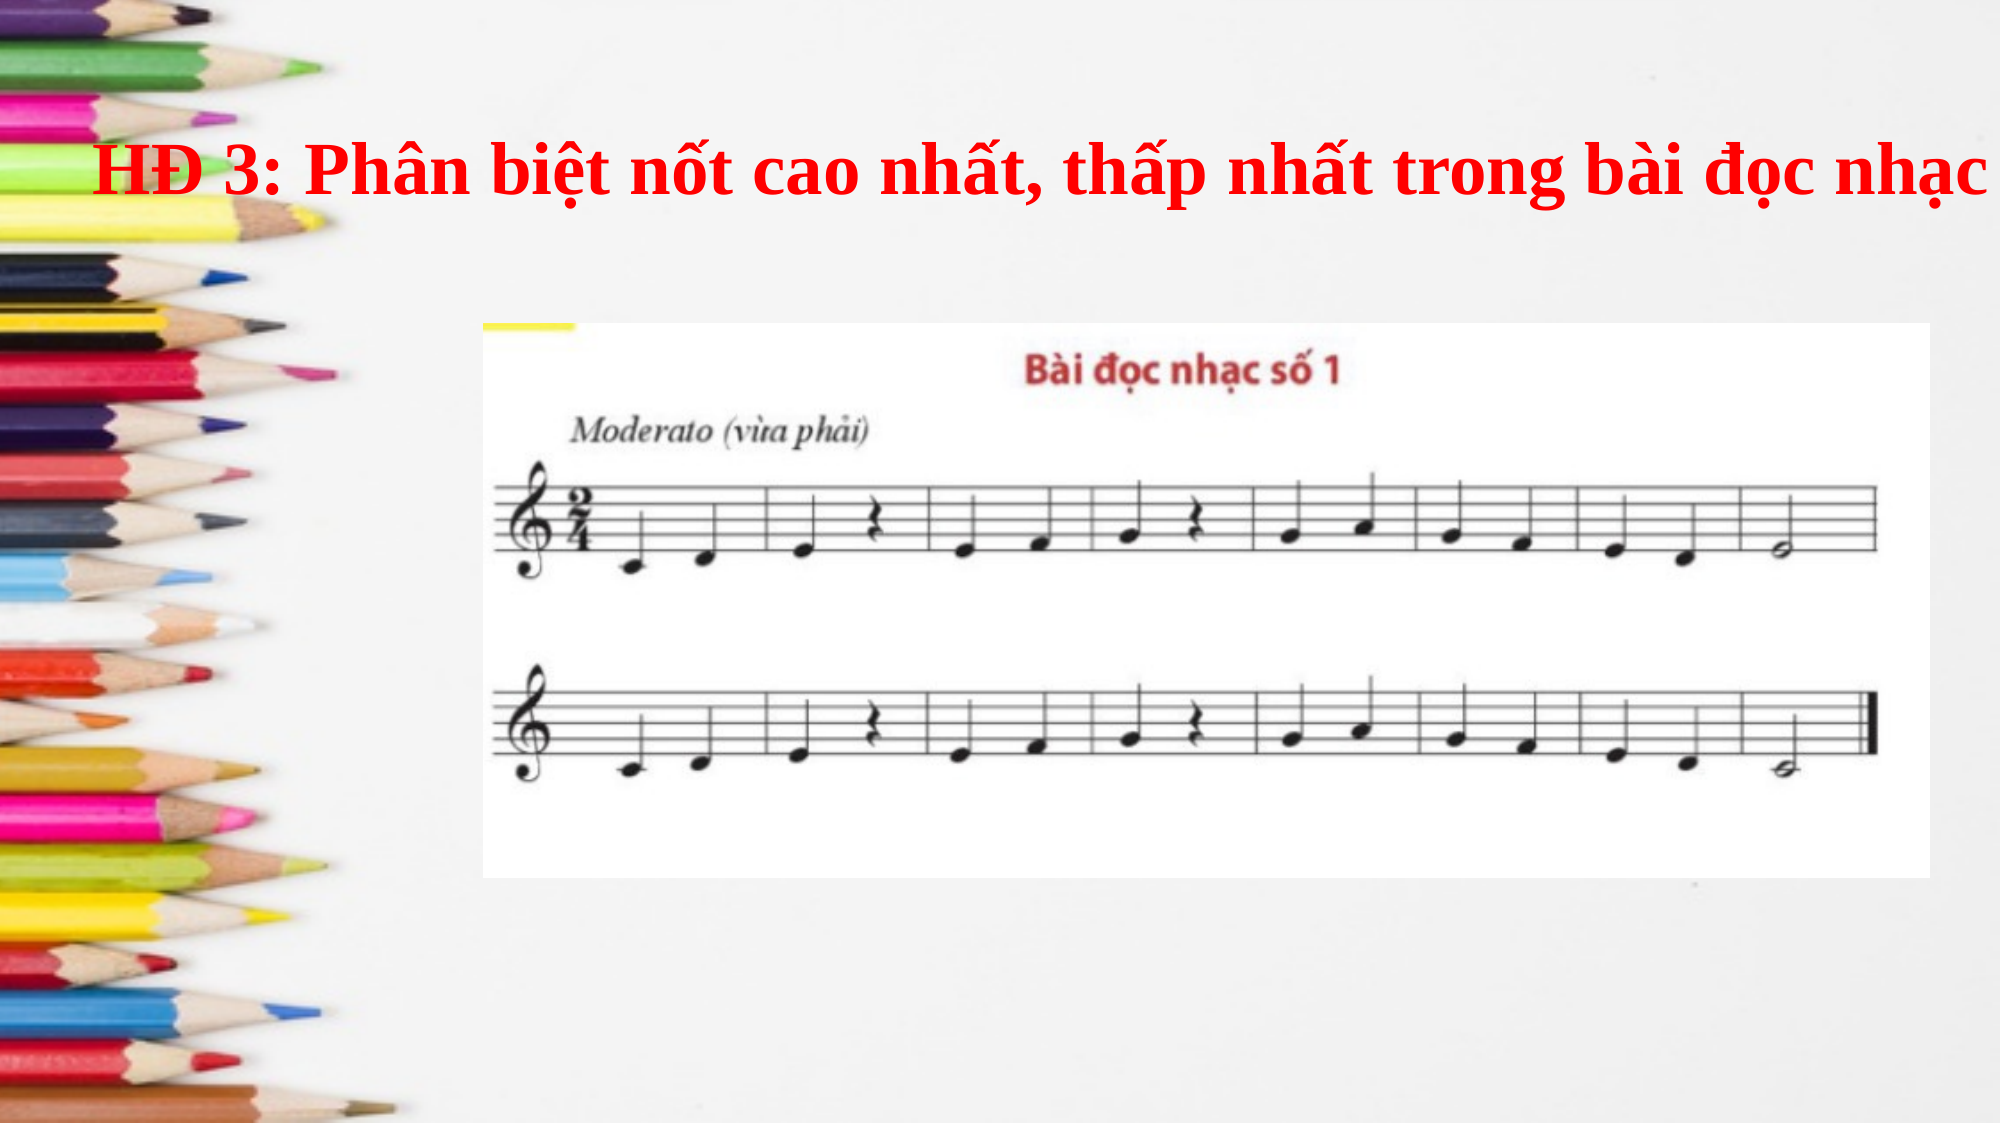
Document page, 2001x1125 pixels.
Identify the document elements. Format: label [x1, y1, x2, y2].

picture [483, 323, 1930, 878]
list [0, 0, 2000, 1123]
